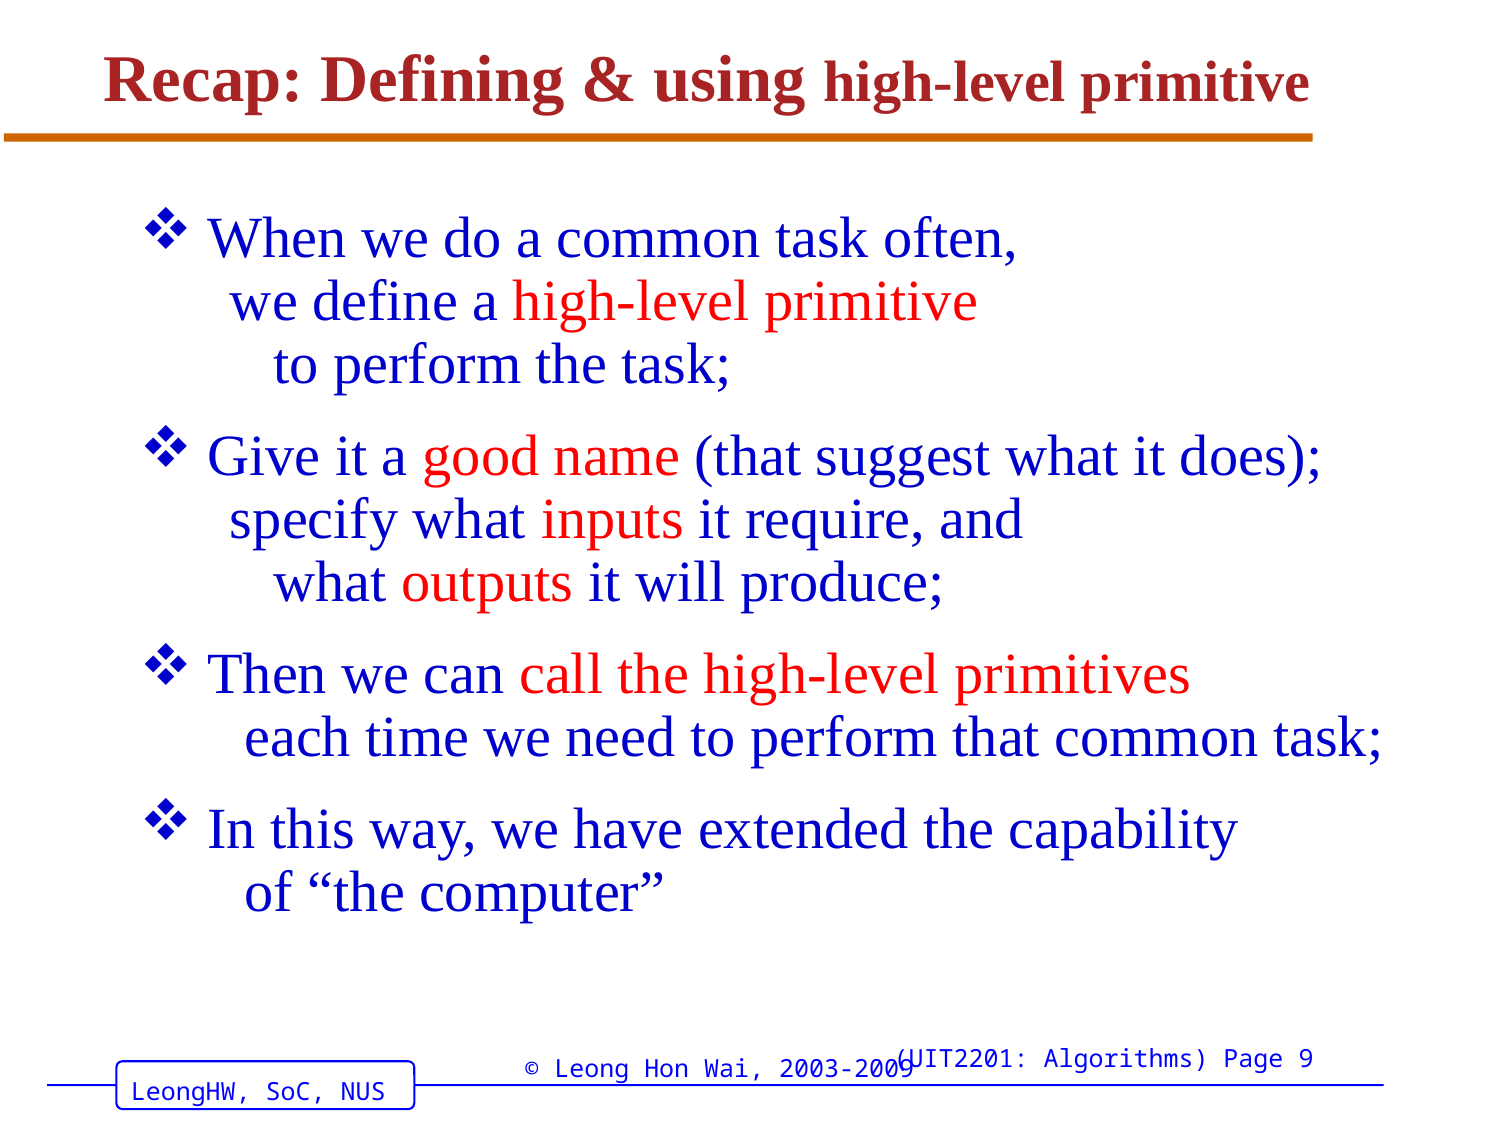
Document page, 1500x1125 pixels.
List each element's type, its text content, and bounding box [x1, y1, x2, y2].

list When we do a common task often, we define a high-level primitive to perform the task; Give it a good name (that suggest what it does); specify what inputs it require, and what outputs it will produce; Then we can call the high-level primitives each time we need to perform that common task; In this way, we have extended the capability of “the computer” [124, 199, 1401, 1001]
title Recap: Defining & using high-level primitive [88, 18, 1365, 125]
